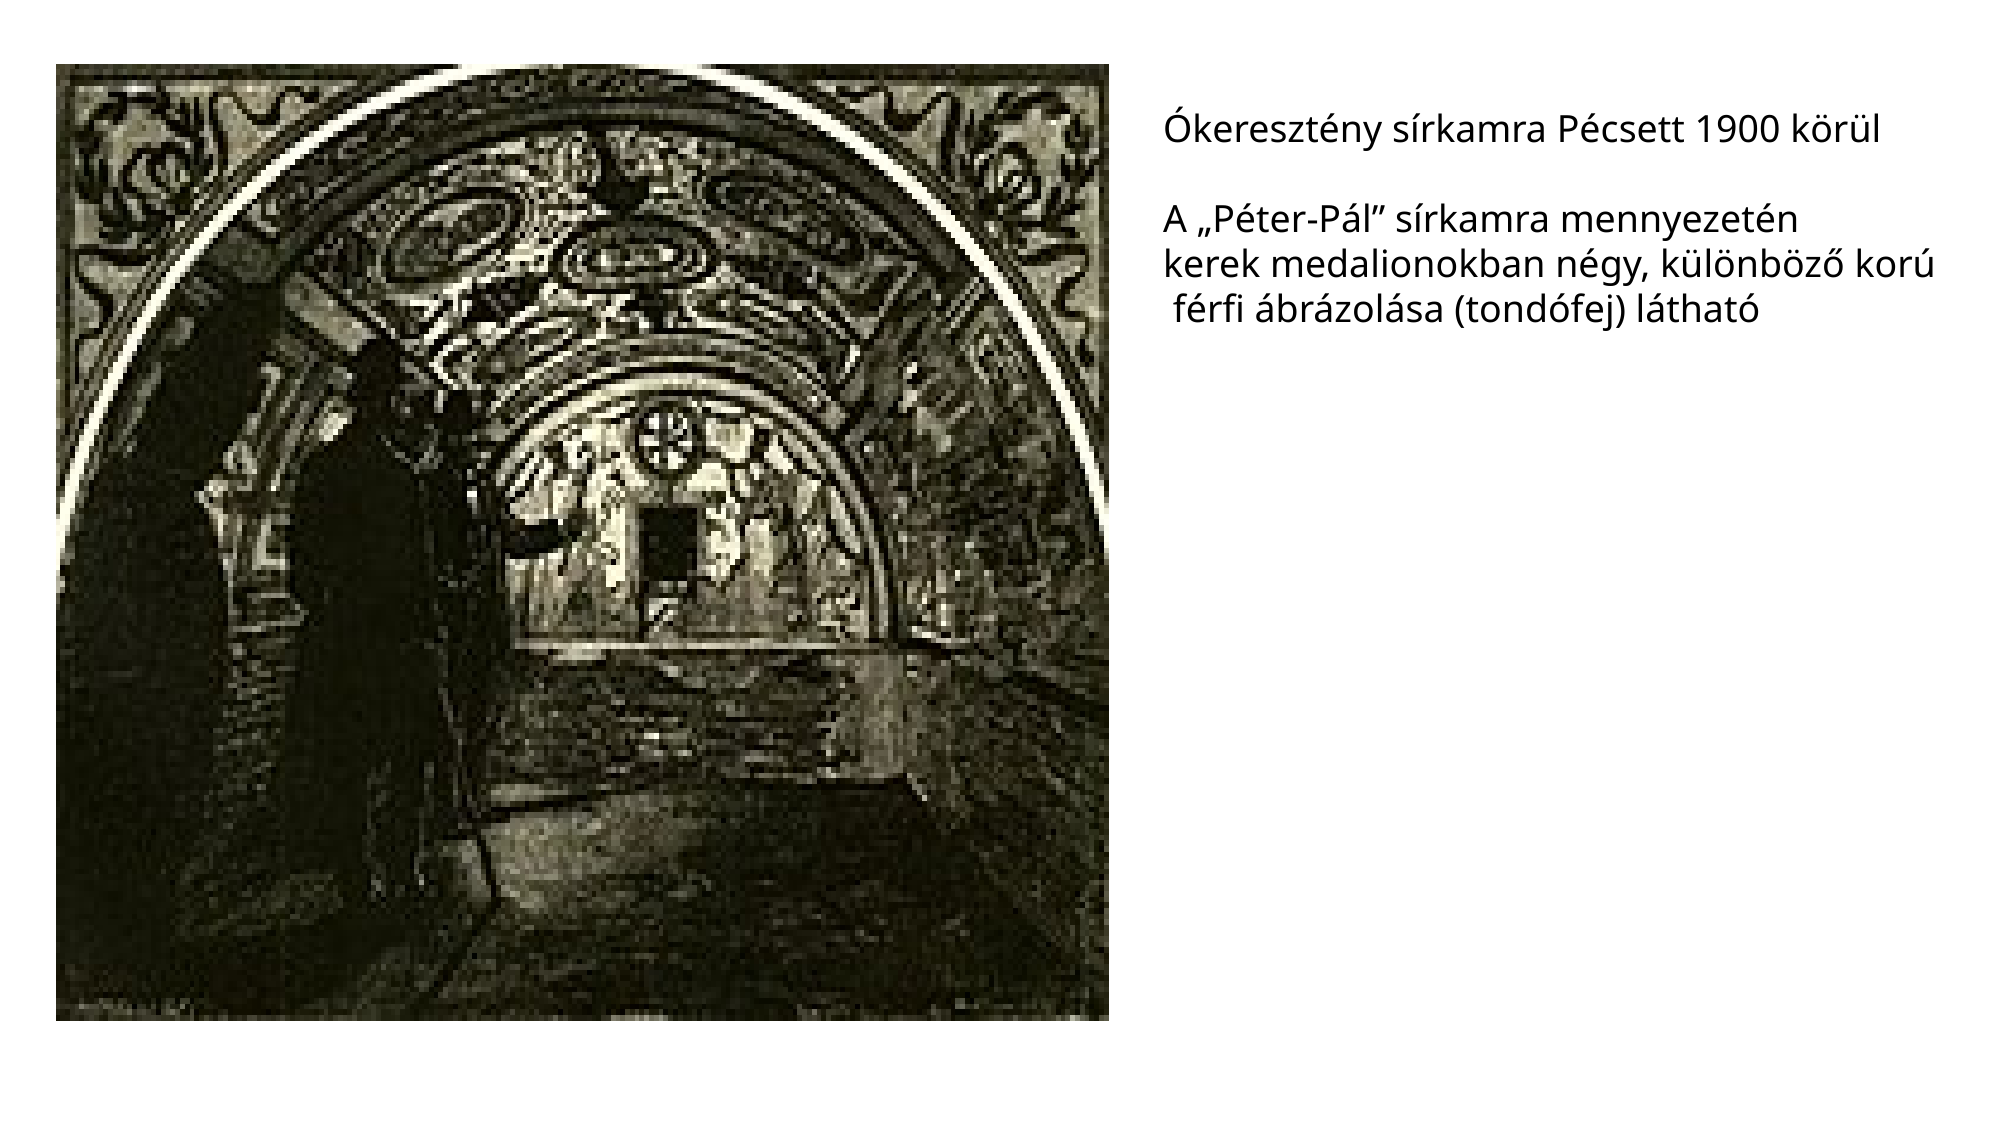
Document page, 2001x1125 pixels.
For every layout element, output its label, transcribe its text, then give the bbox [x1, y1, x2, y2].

picture [56, 63, 1110, 1021]
text_box Ókeresztény sírkamra Pécsett 1900 körül A „Péter-Pál” sírkamra mennyezetén kerek medalionokban négy, különböző korú férfi ábrázolása (tondófej) látható [1148, 97, 1952, 337]
